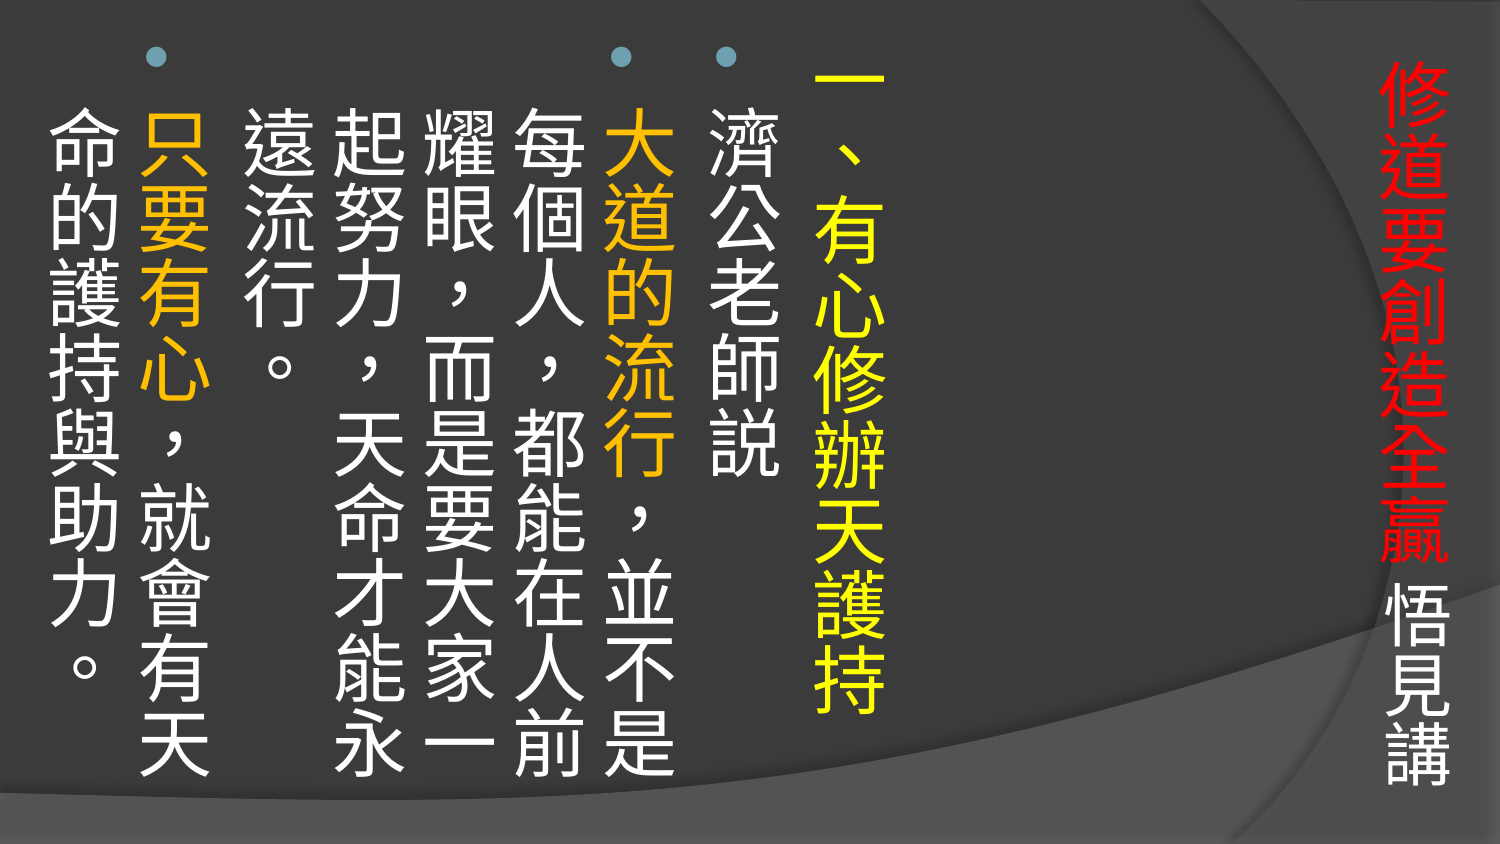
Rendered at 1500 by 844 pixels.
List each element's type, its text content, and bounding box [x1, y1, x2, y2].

list 一、有心修辦天護持 濟公老師説 大道的流行，並不是每個人，都能在人前耀眼，而是要大家一起努力，天命才能永遠流行。 只要有心，就會有天命的護持與助力。 [29, 21, 1353, 825]
title 修道要創造全贏 悟見講 [1353, 27, 1473, 820]
